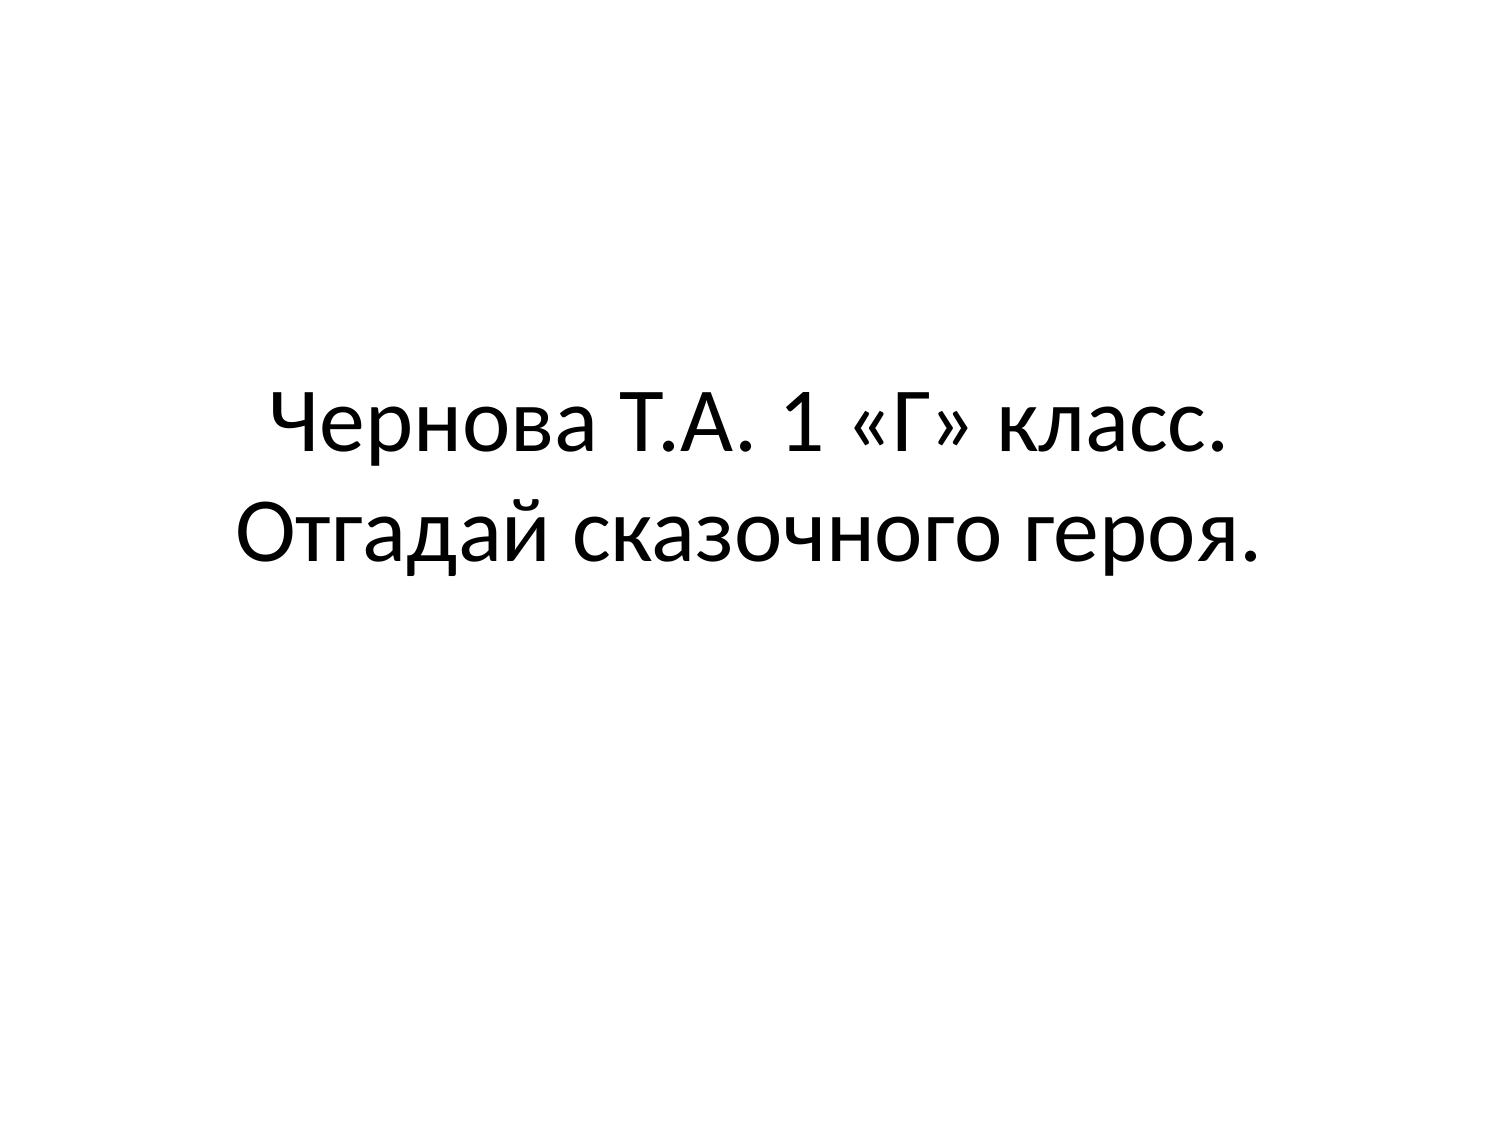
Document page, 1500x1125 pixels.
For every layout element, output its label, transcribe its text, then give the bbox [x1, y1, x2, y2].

title Чернова Т.А. 1 «Г» класс. Отгадай сказочного героя. [112, 349, 1388, 591]
